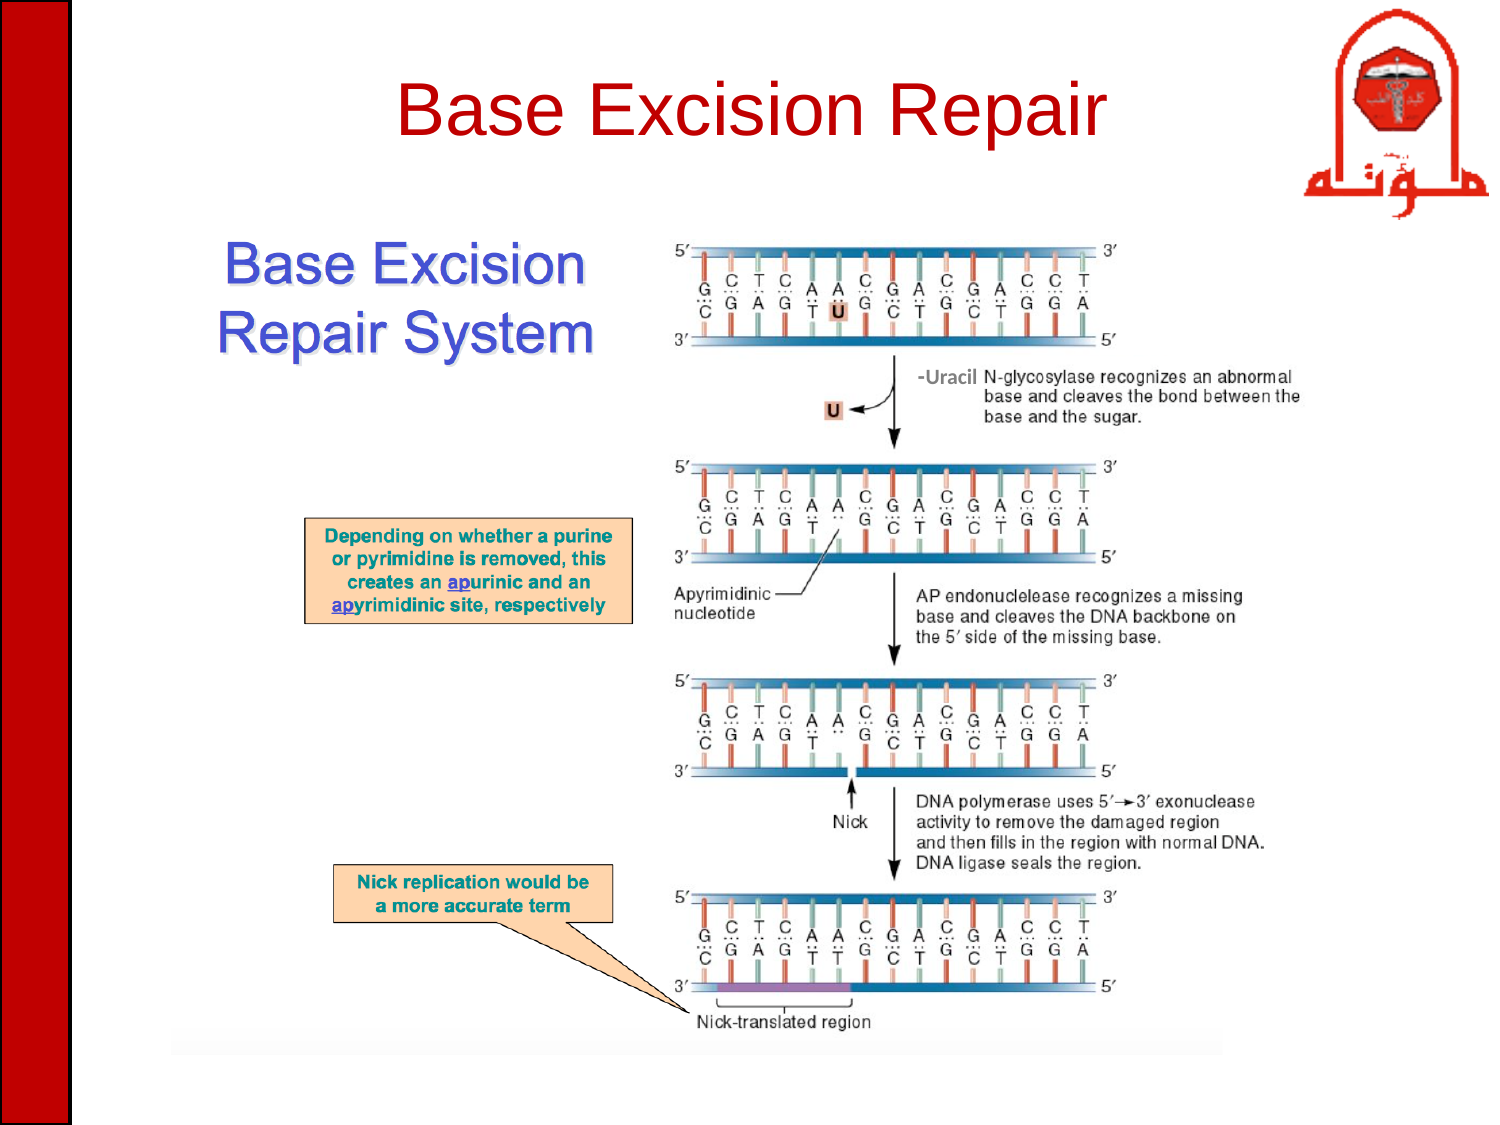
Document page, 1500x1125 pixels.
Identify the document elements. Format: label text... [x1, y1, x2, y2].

picture [1300, 7, 1489, 221]
text_box [0, 0, 72, 1125]
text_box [170, 218, 1363, 1058]
title Base Excision Repair [75, 11, 1295, 200]
